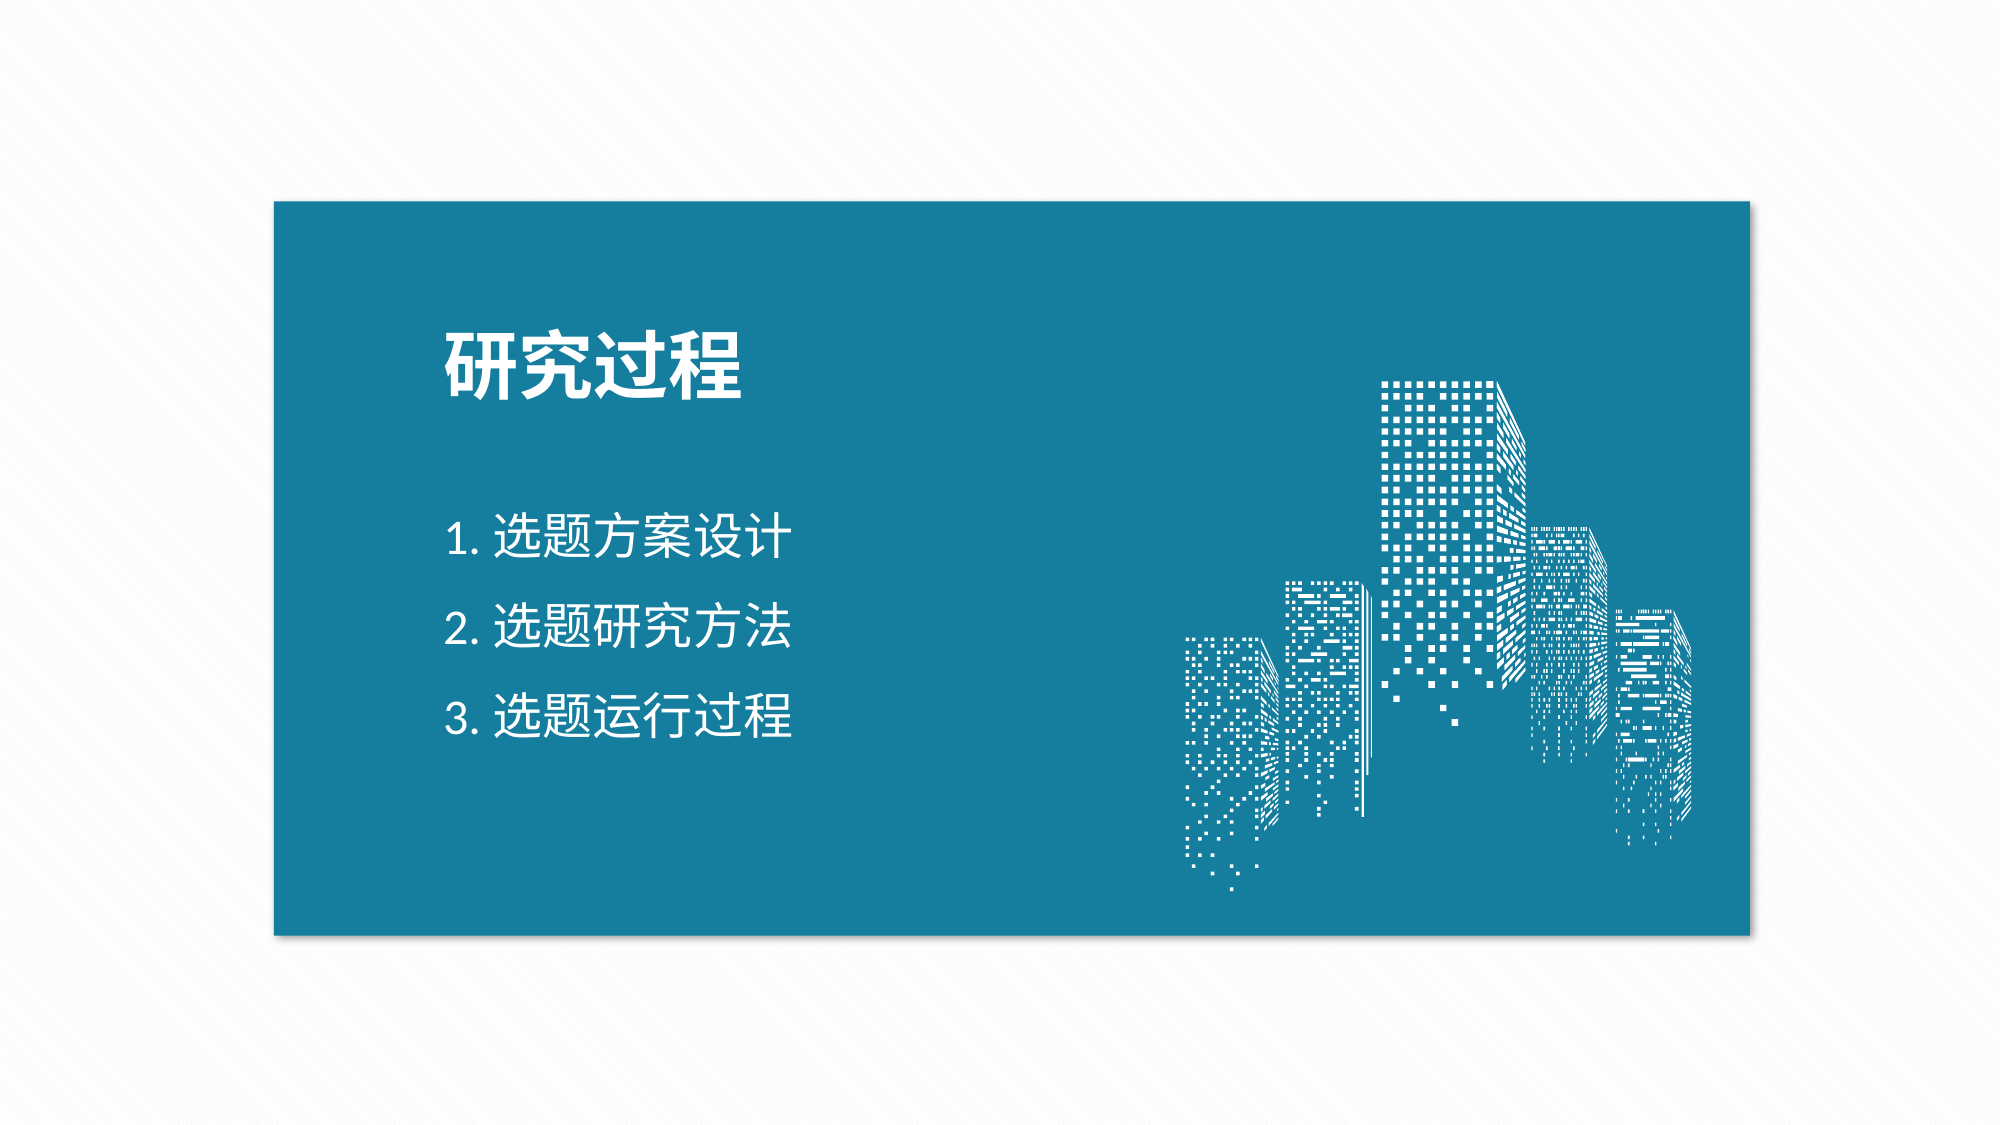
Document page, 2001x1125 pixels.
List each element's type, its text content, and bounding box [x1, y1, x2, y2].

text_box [1185, 381, 1692, 892]
text_box 研究过程 [428, 310, 826, 416]
text_box [273, 200, 1751, 937]
text_box 1.选题方案设计 2.选题研究方法 3.选题运行过程 [428, 466, 912, 752]
